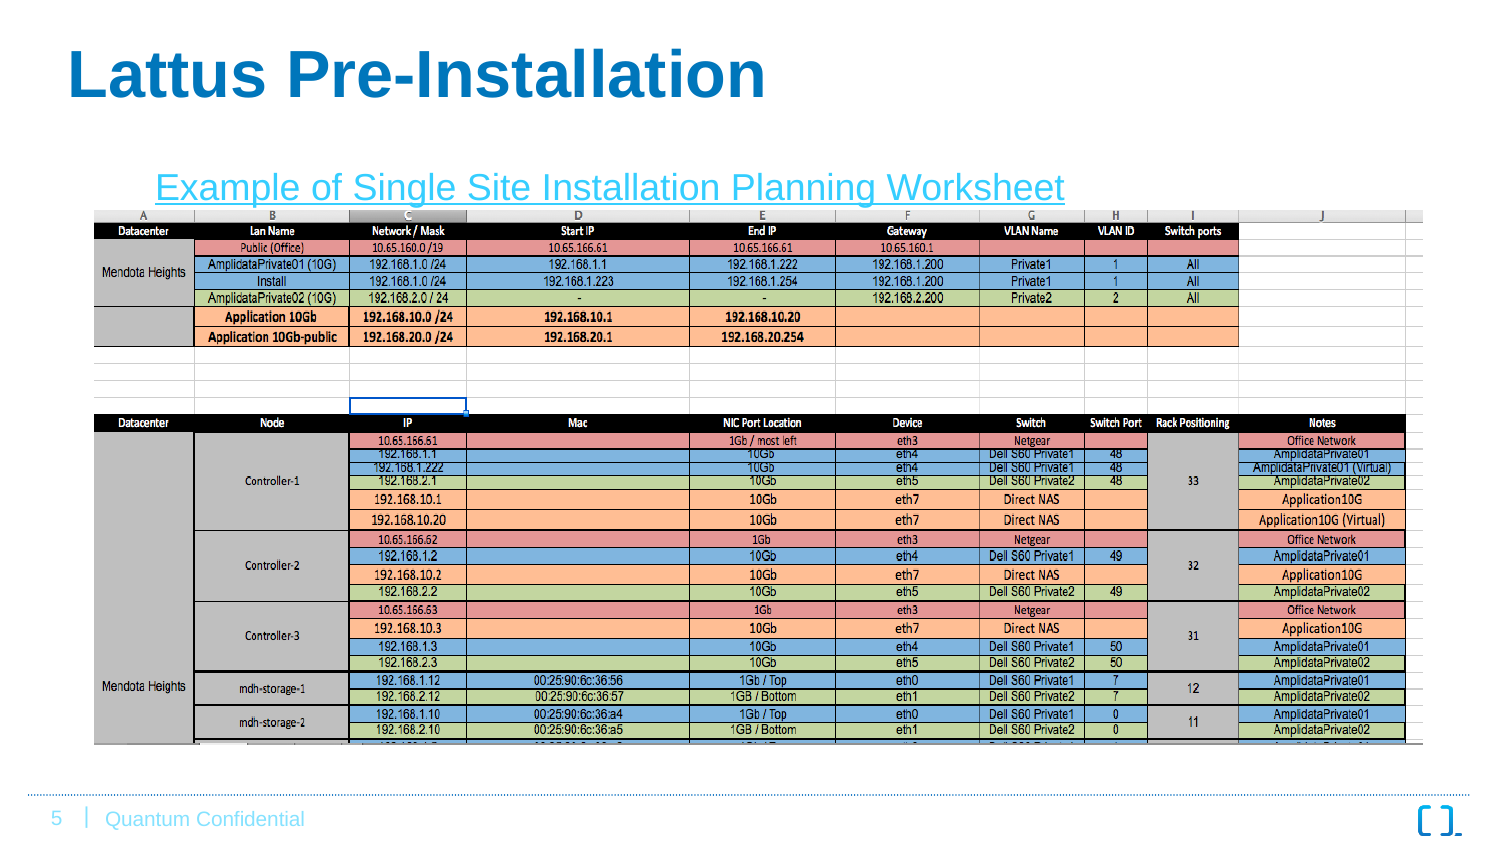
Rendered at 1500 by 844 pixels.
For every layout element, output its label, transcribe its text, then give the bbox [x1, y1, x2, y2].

picture [1418, 805, 1462, 836]
picture [93, 209, 1423, 745]
list Example of Single Site Installation Planning Worksheet [64, 155, 1413, 743]
title Lattus Pre-Installation [52, 31, 1413, 111]
